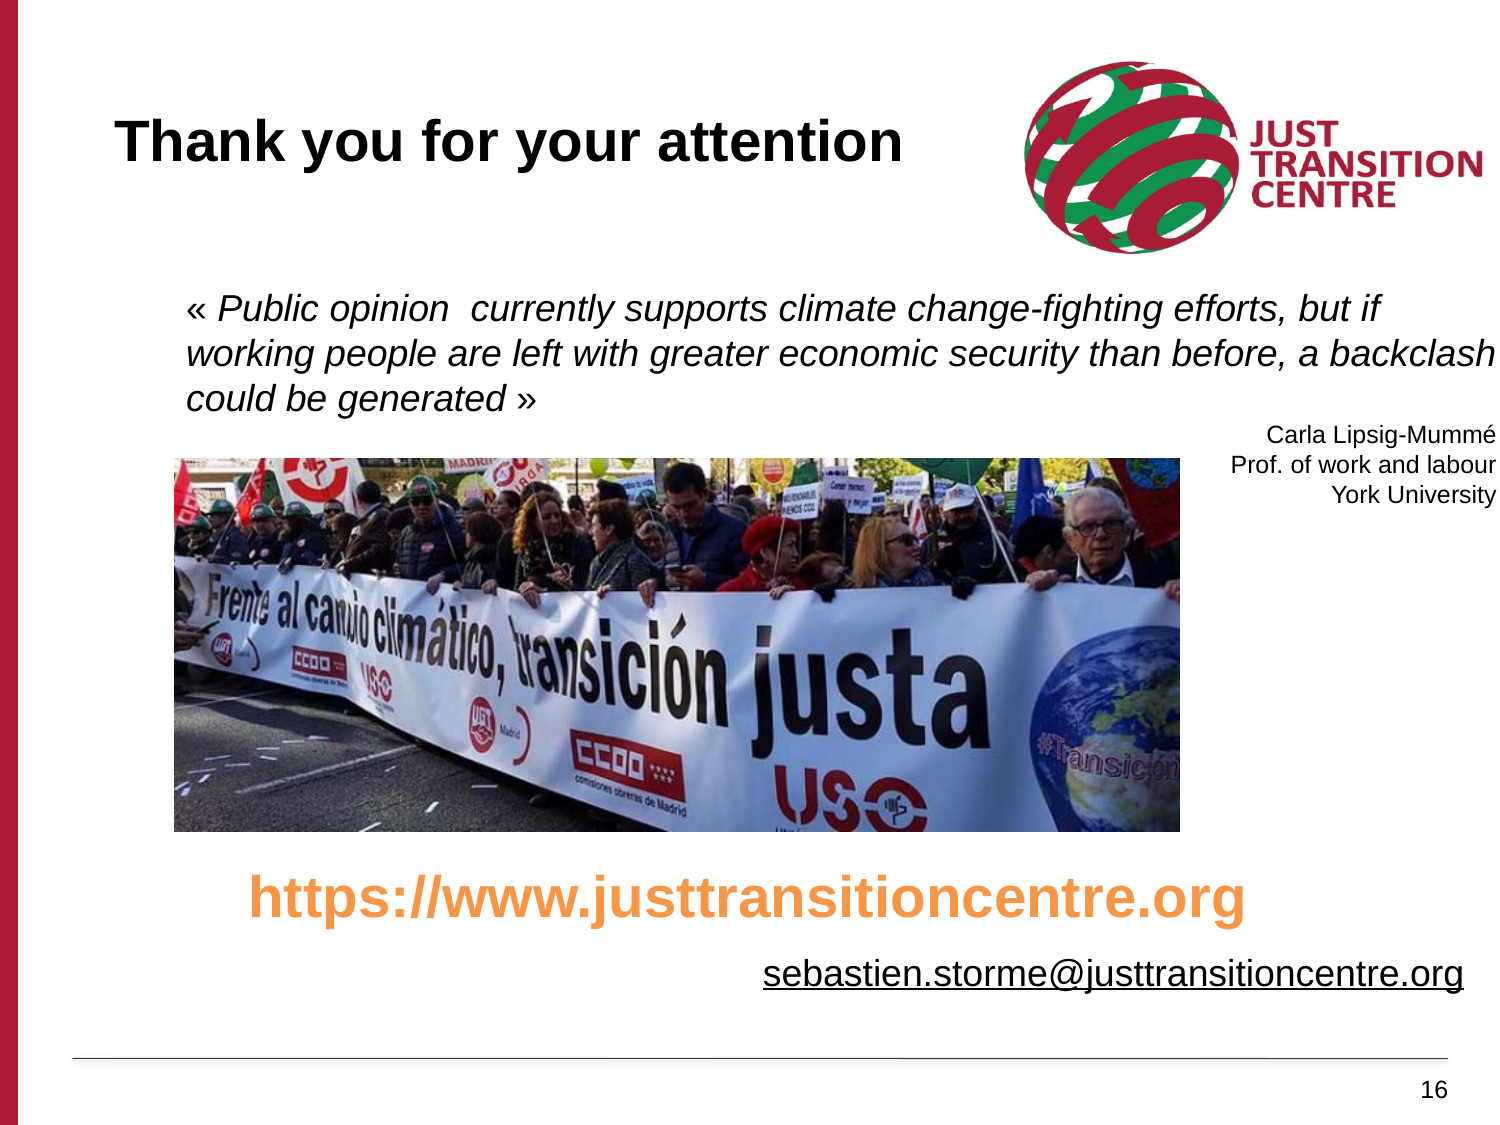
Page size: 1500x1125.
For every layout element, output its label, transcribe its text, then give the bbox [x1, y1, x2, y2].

text_box « Public opinion currently supports climate change-fighting efforts, but if working people are left with greater economic security than before, a backclash could be generated » Carla Lipsig-Mummé Prof. of work and labour York University [171, 276, 1500, 516]
picture [0, 0, 19, 1125]
text_box Thank you for your attention [99, 95, 920, 181]
picture [1001, 0, 1500, 313]
picture [174, 457, 1181, 832]
text_box sebastien.storme@justtransitioncentre.org [748, 941, 1490, 1001]
text_box https://www.justtransitioncentre.org [233, 851, 1263, 937]
slide_number 16 [1113, 1066, 1464, 1125]
